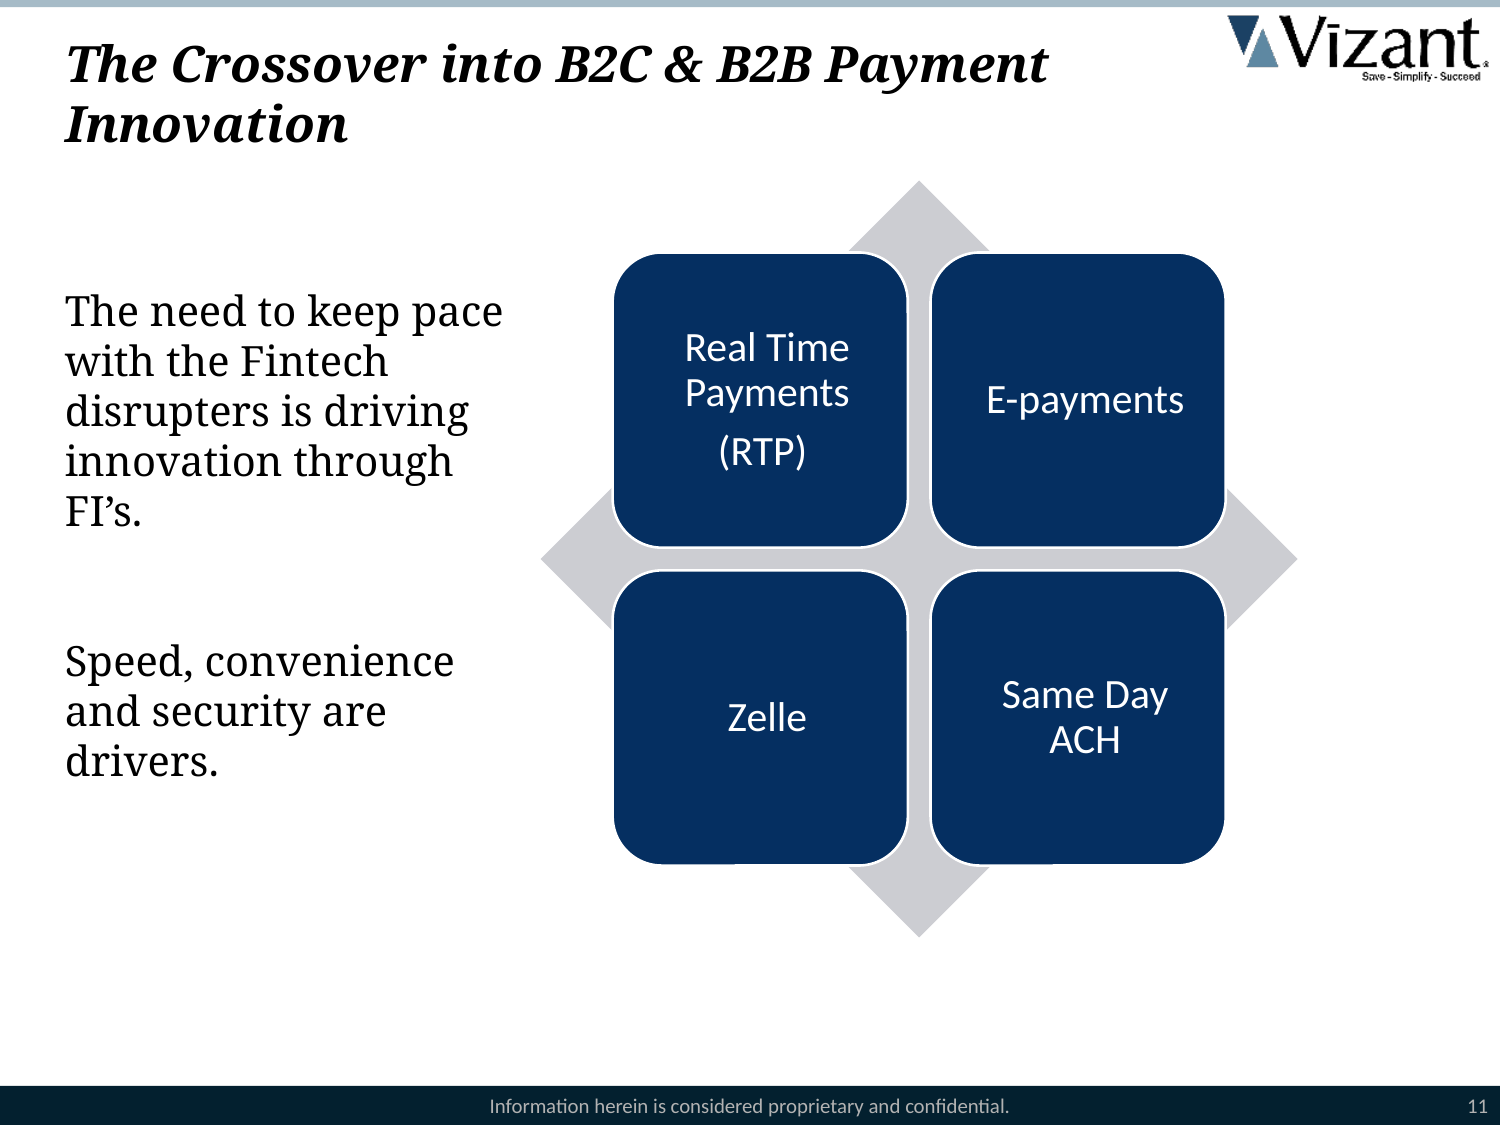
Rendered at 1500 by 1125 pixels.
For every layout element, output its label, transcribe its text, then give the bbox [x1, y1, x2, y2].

text_box The need to keep pace with the Fintech disrupters is driving innovation through FI’s. Speed, convenience and security are drivers. [49, 277, 358, 793]
picture [1224, 12, 1496, 88]
title The Crossover into B2C & B2B Payment Innovation [50, 24, 1200, 150]
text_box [363, 180, 1476, 938]
footer Information herein is considered proprietary and confidential. [450, 1085, 1050, 1125]
slide_number 11 [1428, 1085, 1500, 1124]
